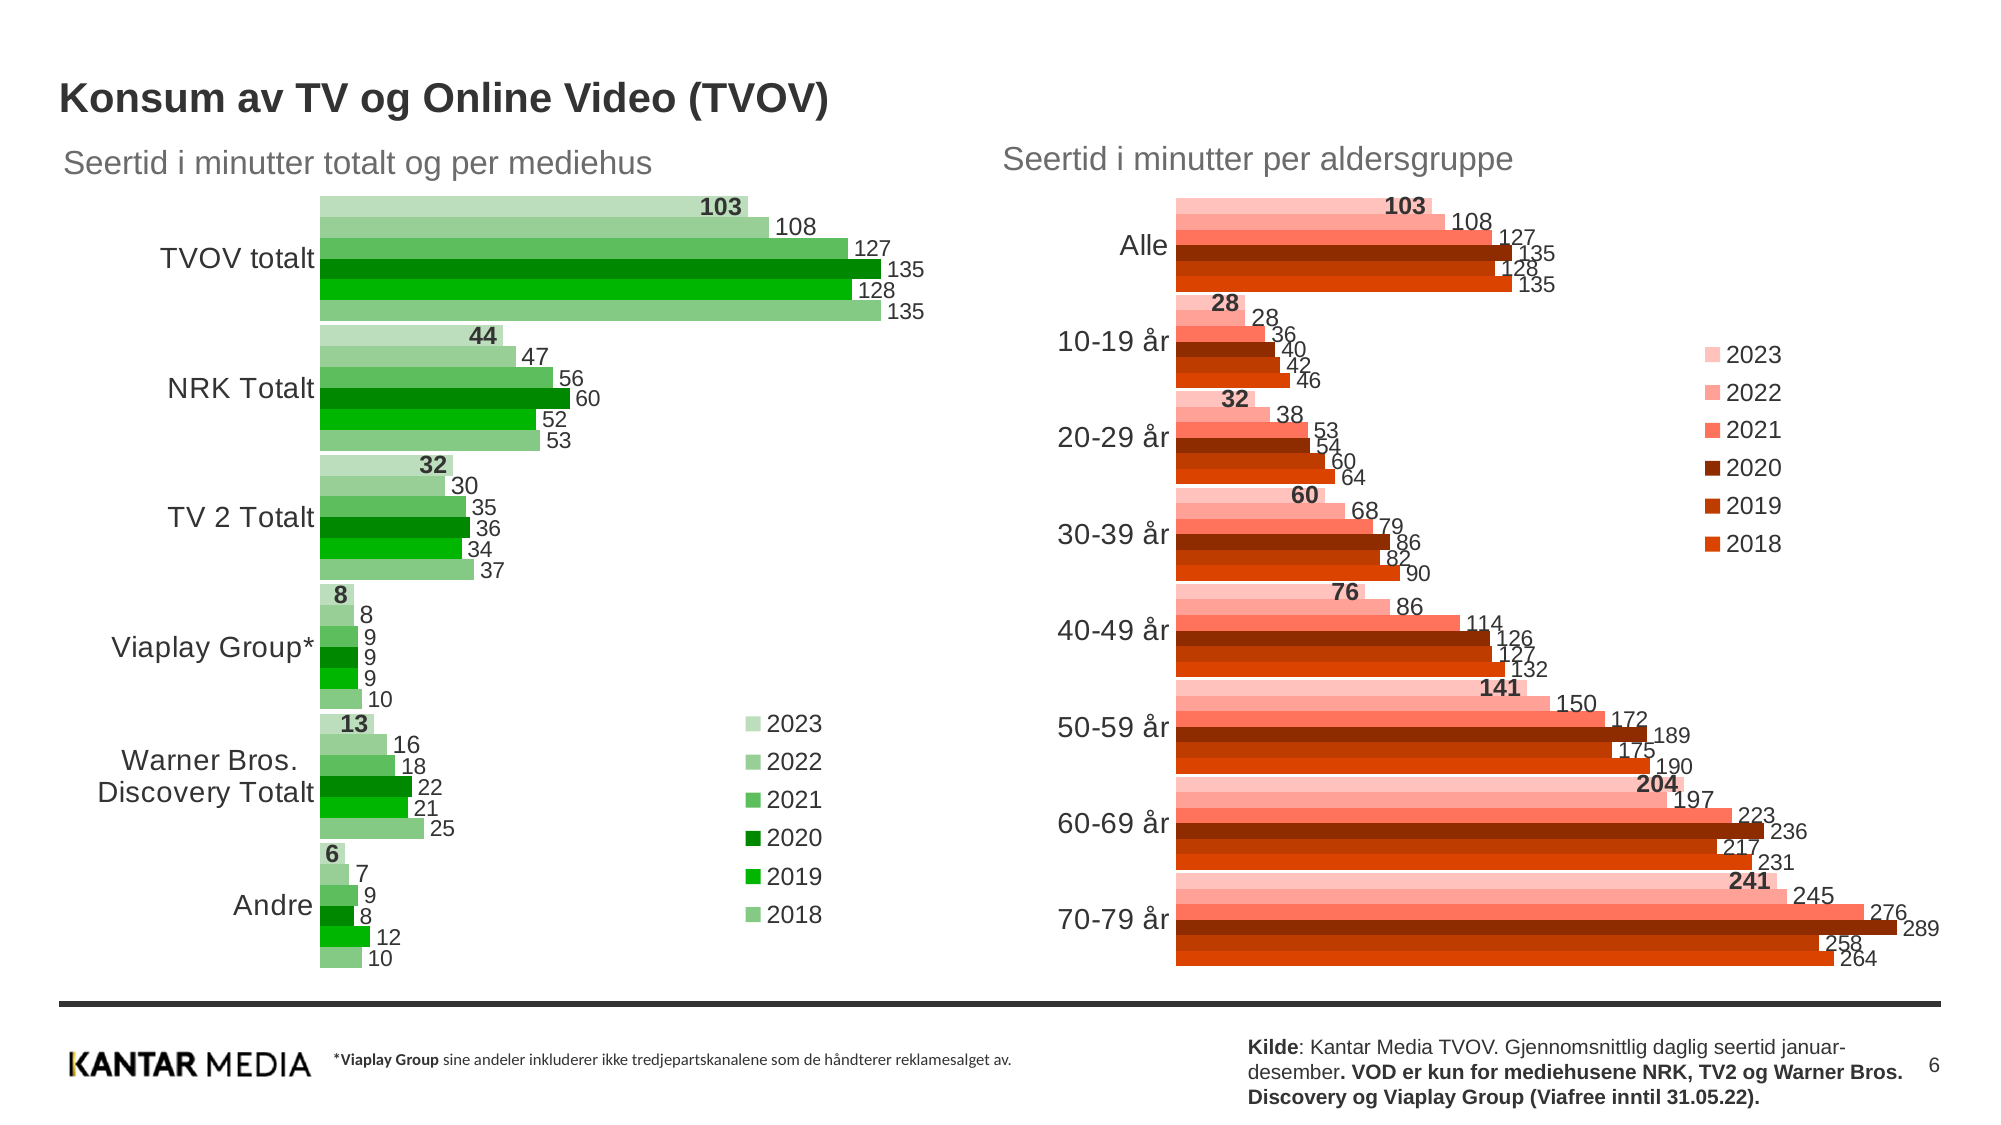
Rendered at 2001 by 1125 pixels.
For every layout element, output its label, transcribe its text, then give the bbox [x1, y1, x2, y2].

text_box Seertid i minutter per aldersgruppe [1002, 136, 1515, 177]
title Konsum av TV og Online Video (TVOV) [59, 70, 1941, 137]
slide_number 6 [1780, 1048, 1941, 1081]
picture [50, 1032, 331, 1096]
text_box Kilde: Kantar Media TVOV. Gjennomsnittlig daglig seertid januar-desember. VOD er kun for mediehusene NRK, TV2 og Warner Bros. Discovery og Viaplay Group (Viafree inntil 31.05.22). [1247, 1040, 1917, 1103]
chart [57, 193, 955, 972]
chart [990, 193, 1940, 972]
text_box Seertid i minutter totalt og per mediehus [63, 141, 654, 182]
text_box *Viaplay Group sine andeler inkluderer ikke tredjepartskanalene som de håndterer reklamesalget av. [332, 1049, 1121, 1070]
